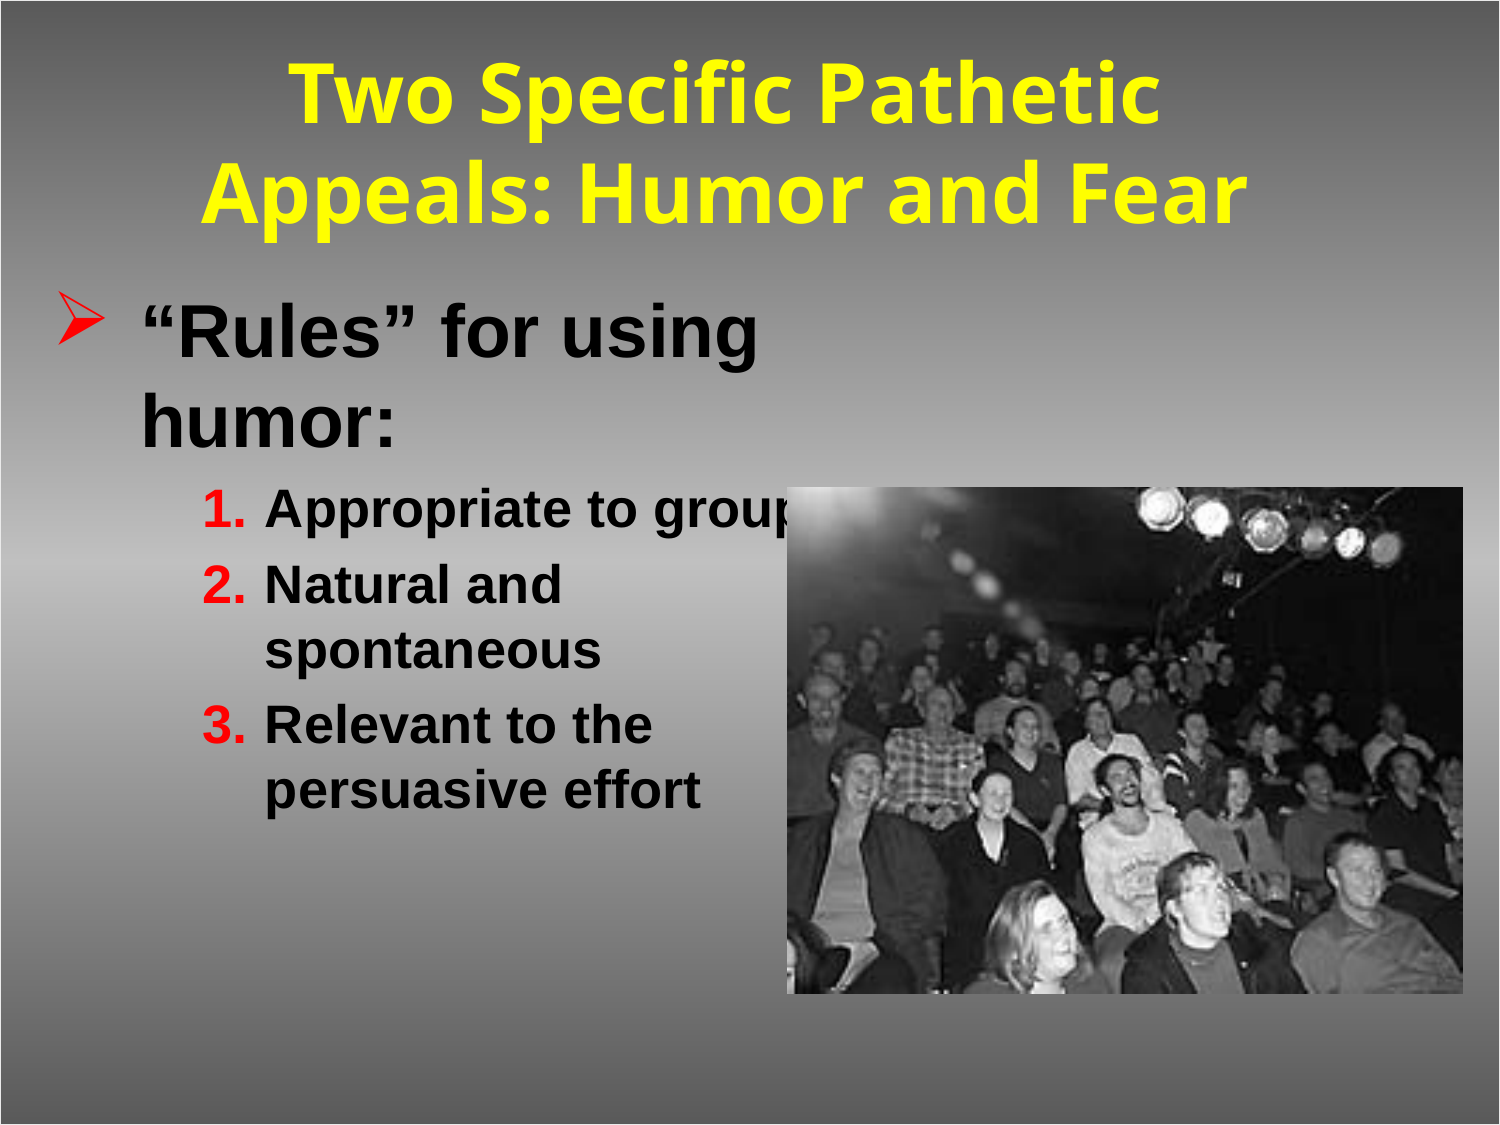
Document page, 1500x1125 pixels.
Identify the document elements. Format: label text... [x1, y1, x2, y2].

list “Rules” for using humor: Appropriate to group Natural and spontaneous Relevant to the persuasive effort [0, 274, 926, 976]
picture [787, 487, 1463, 994]
title Two Specific Pathetic Appeals: Humor and Fear [87, 49, 1364, 231]
text_box [0, 0, 1500, 1125]
